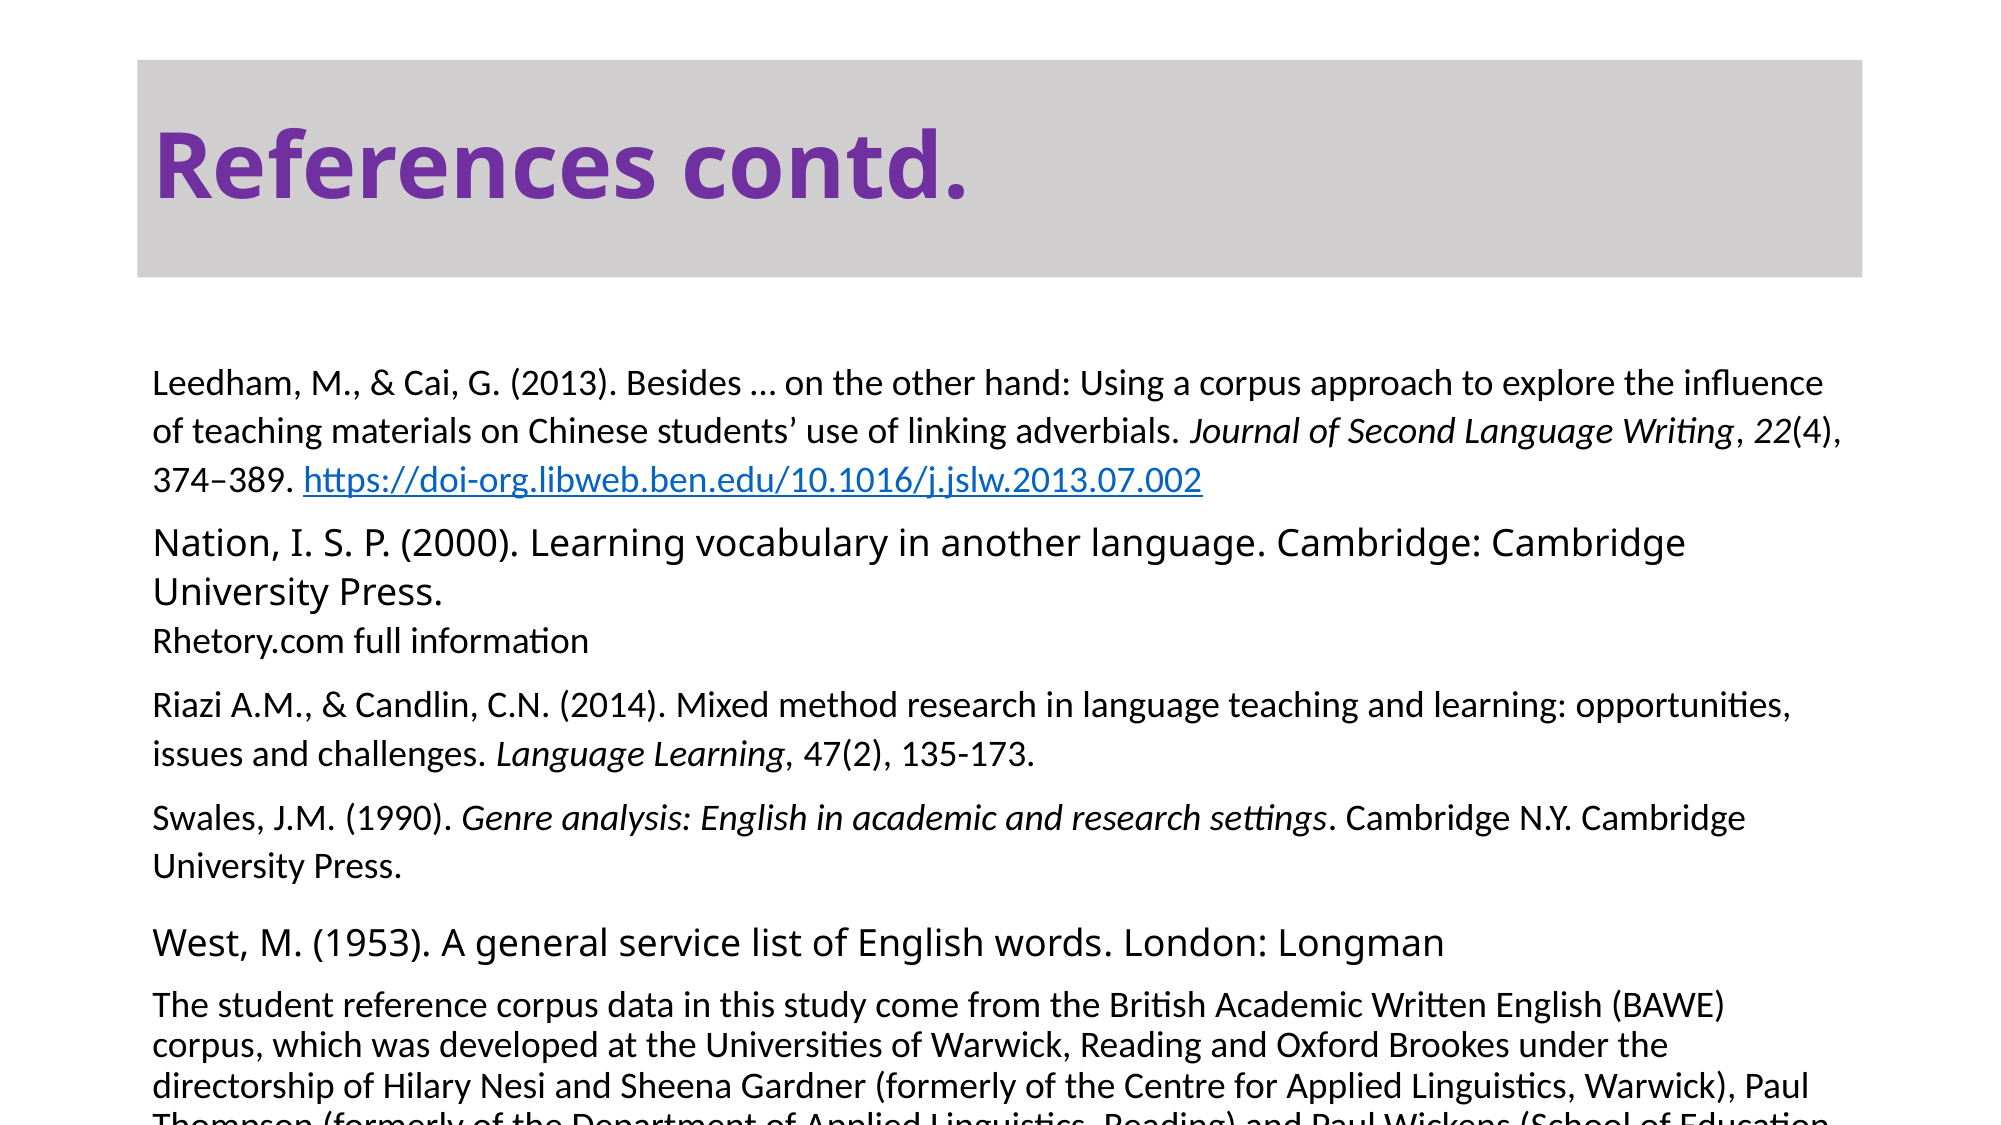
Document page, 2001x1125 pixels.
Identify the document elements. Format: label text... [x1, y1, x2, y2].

title References contd. [137, 59, 1863, 278]
list Leedham, M., & Cai, G. (2013). Besides … on the other hand: Using a corpus approach to explore the influence of teaching materials on Chinese students’ use of linking adverbials. Journal of Second Language Writing, 22(4), 374–389. https://doi-org.libweb.ben.edu/10.1016/j.jslw.2013.07.002 Nation, I. S. P. (2000). Learning vocabulary in another language. Cambridge: Cambridge University Press. Rhetory.com full information Riazi A.M., & Candlin, C.N. (2014). Mixed method research in language teaching and learning: opportunities, issues and challenges. Language Learning, 47(2), 135-173. Swales, J.M. (1990). Genre analysis: English in academic and research settings. Cambridge N.Y. Cambridge University Press. West, M. (1953). A general service list of English words. London: Longman The student reference corpus data in this study come from the British Academic Written English (BAWE) corpus, which was developed at the Universities of Warwick, Reading and Oxford Brookes under the directorship of Hilary Nesi and Sheena Gardner (formerly of the Centre for Applied Linguistics, Warwick), Paul Thompson (formerly of the Department of Applied Linguistics, Reading) and Paul Wickens (School of Education, Oxford Brookes), with funding from the ESRC (RES-000-23-0800). www.coventry.ac.uk/bawe/ [137, 299, 1863, 1014]
